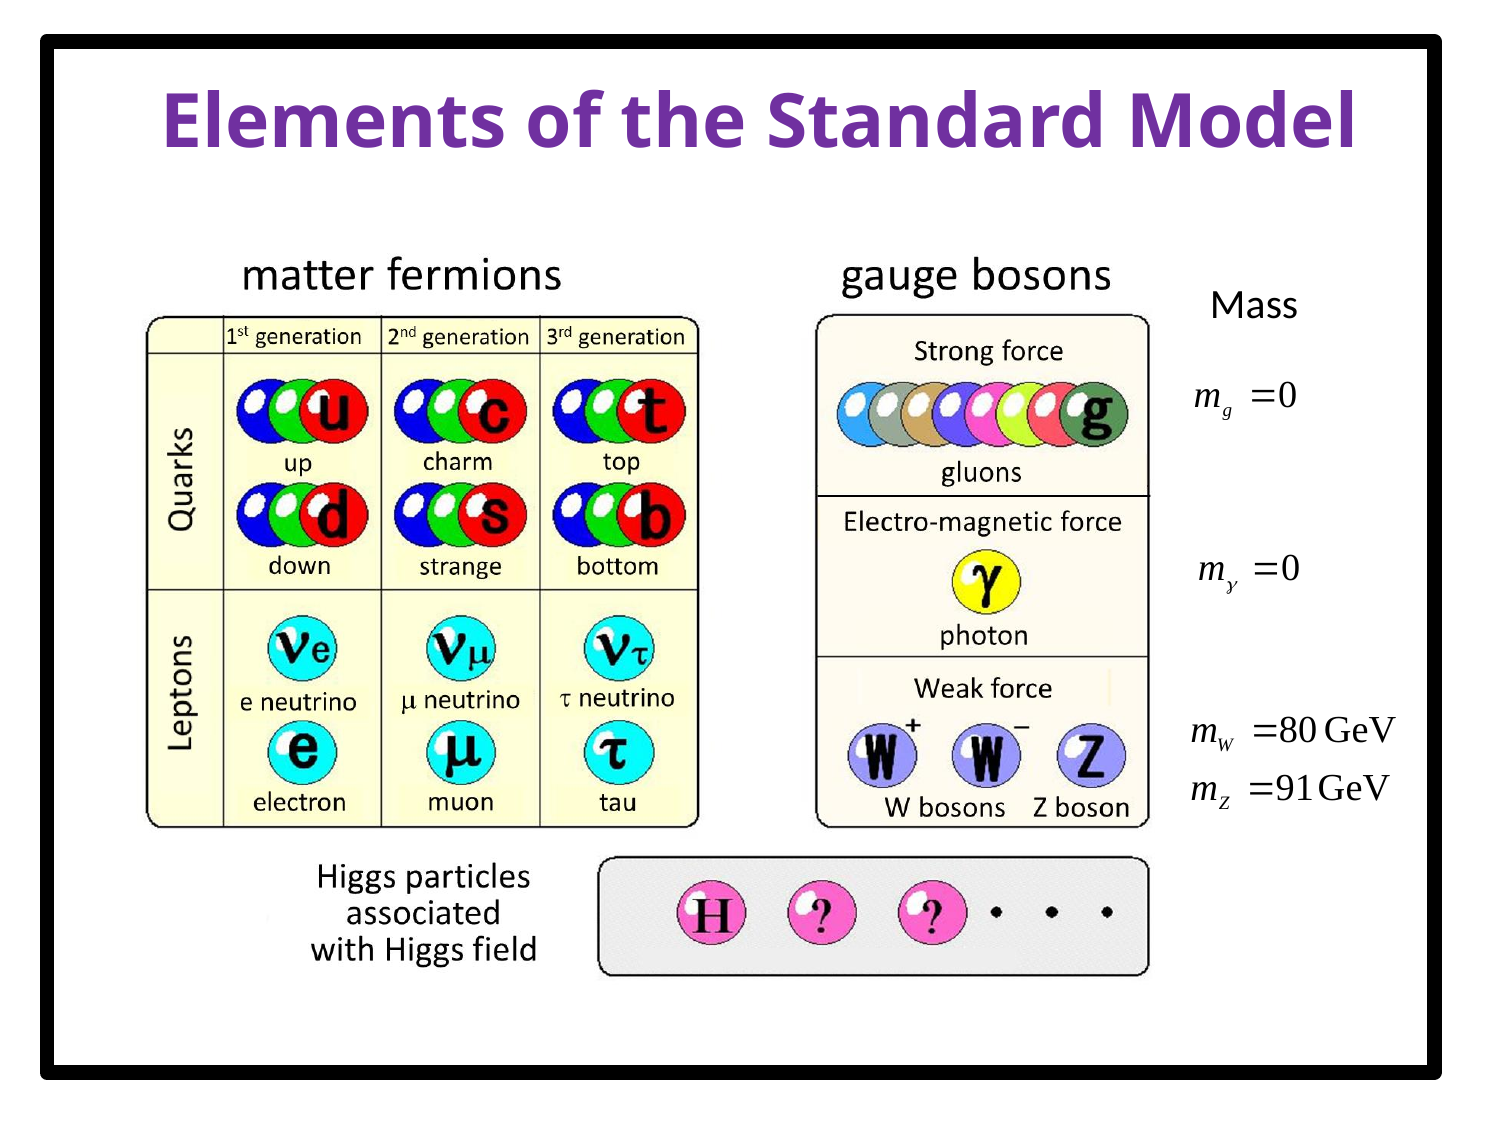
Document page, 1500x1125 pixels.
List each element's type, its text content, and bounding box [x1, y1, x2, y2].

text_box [1190, 542, 1330, 604]
picture [100, 216, 1196, 1038]
text_box Elements of the Standard Model [145, 64, 1394, 170]
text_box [1186, 368, 1325, 431]
text_box [45, 39, 1436, 1075]
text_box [1183, 701, 1410, 821]
text_box Mass [1199, 269, 1314, 367]
